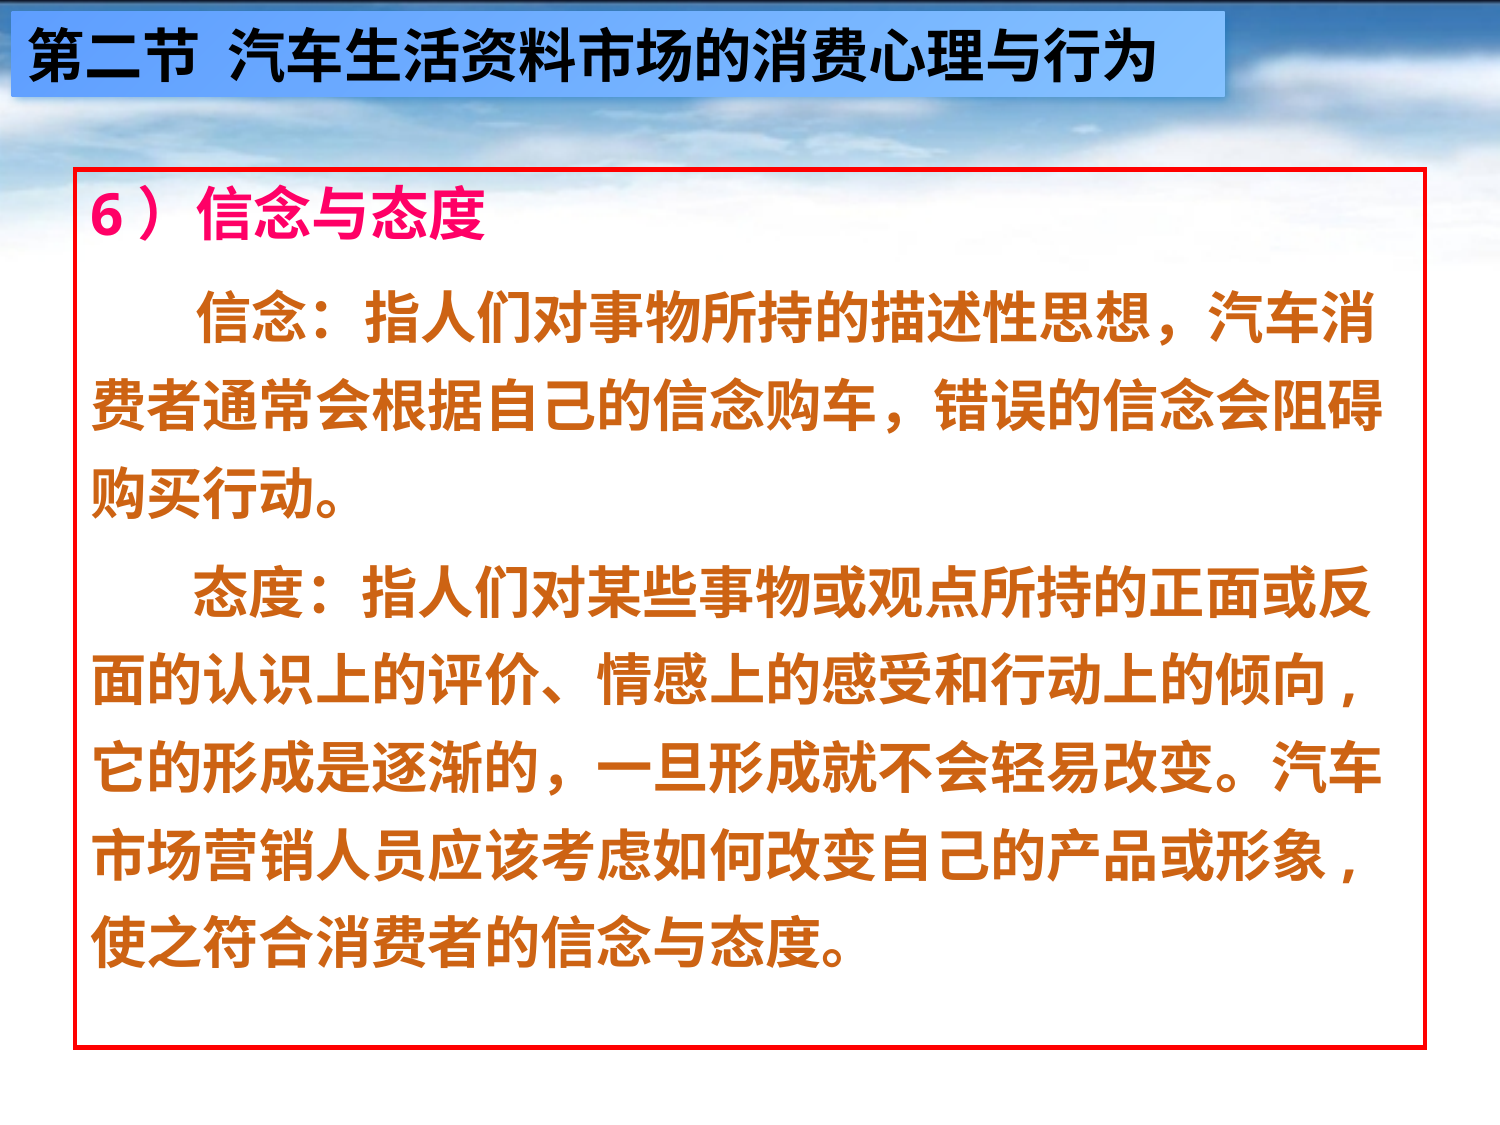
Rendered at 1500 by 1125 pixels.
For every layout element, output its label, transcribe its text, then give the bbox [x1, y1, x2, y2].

picture [0, 0, 1500, 1125]
list 6）信念与态度 信念：指人们对事物所持的描述性思想，汽车消费者通常会根据自己的信念购车，错误的信念会阻碍购买行动。 态度：指人们对某些事物或观点所持的正面或反面的认识上的评价、情感上的感受和行动上的倾向, 它的形成是逐渐的，一旦形成就不会轻易改变。汽车市场营销人员应该考虑如何改变自己的产品或形象,使之符合消费者的信念与态度。 [74, 169, 1426, 1048]
text_box 第二节 汽车生活资料市场的消费心理与行为 [11, 11, 1225, 97]
